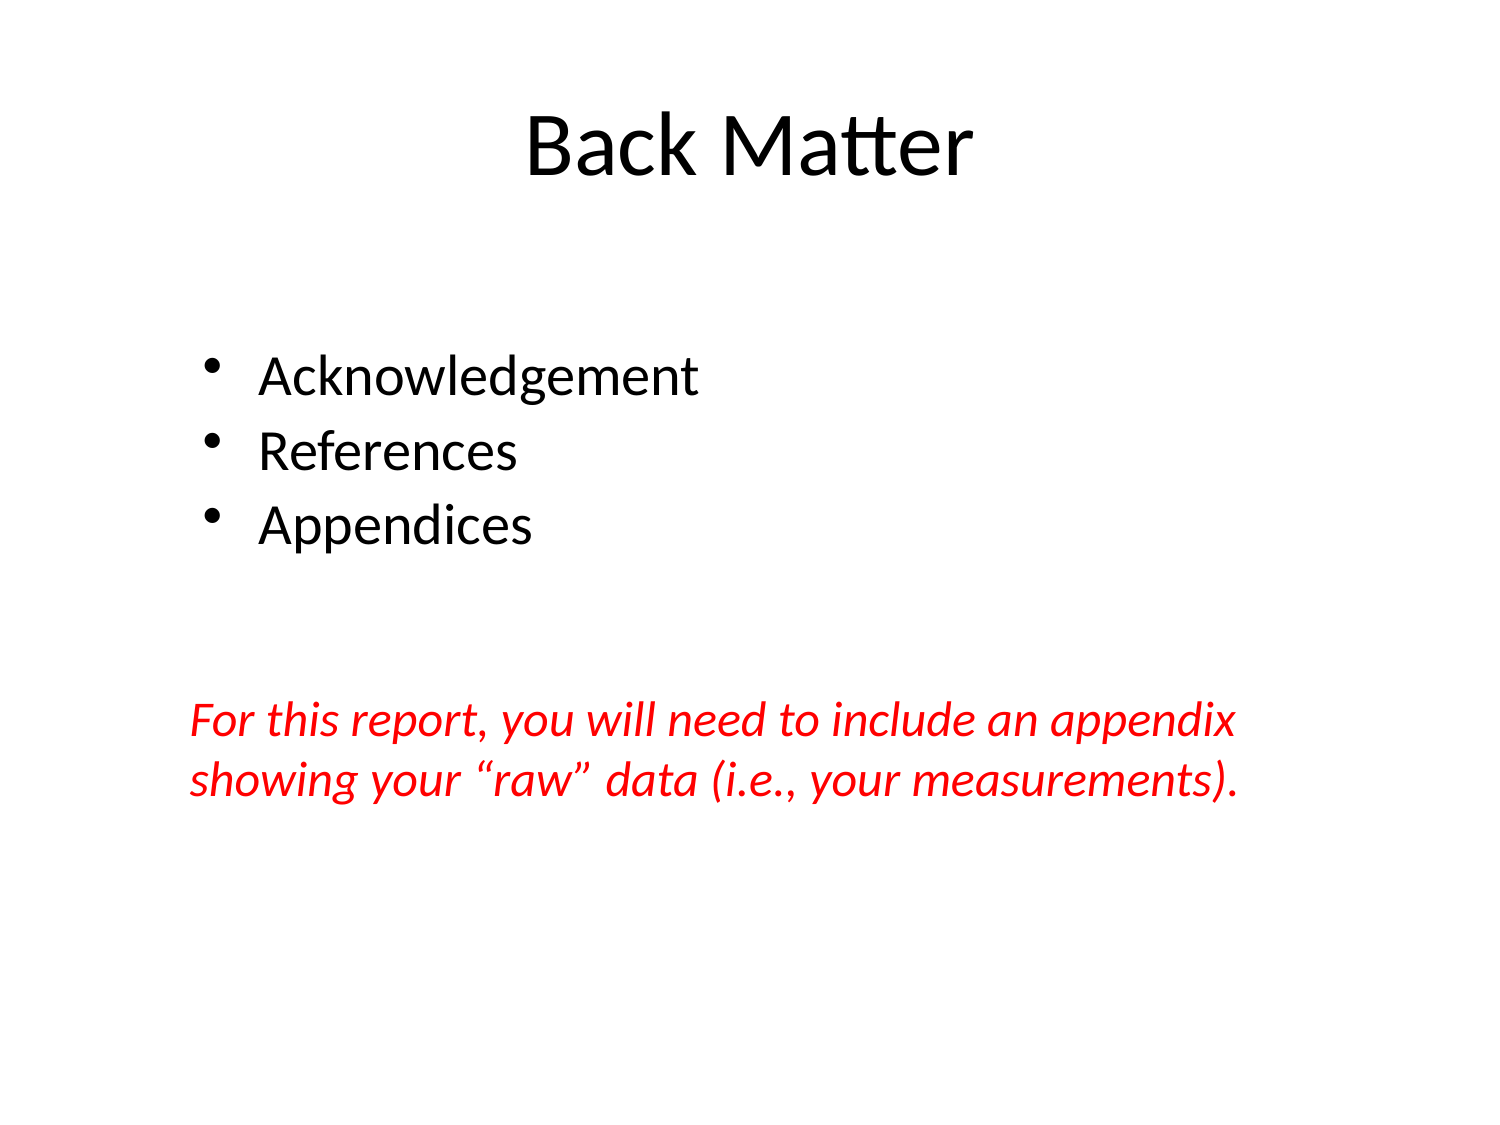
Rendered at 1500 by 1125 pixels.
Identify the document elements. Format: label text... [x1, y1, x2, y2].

title Back Matter [75, 45, 1425, 233]
list Acknowledgement References Appendices [112, 337, 1388, 588]
text_box For this report, you will need to include an appendix showing your “raw” data (i.e., your measurements). [174, 678, 1363, 814]
